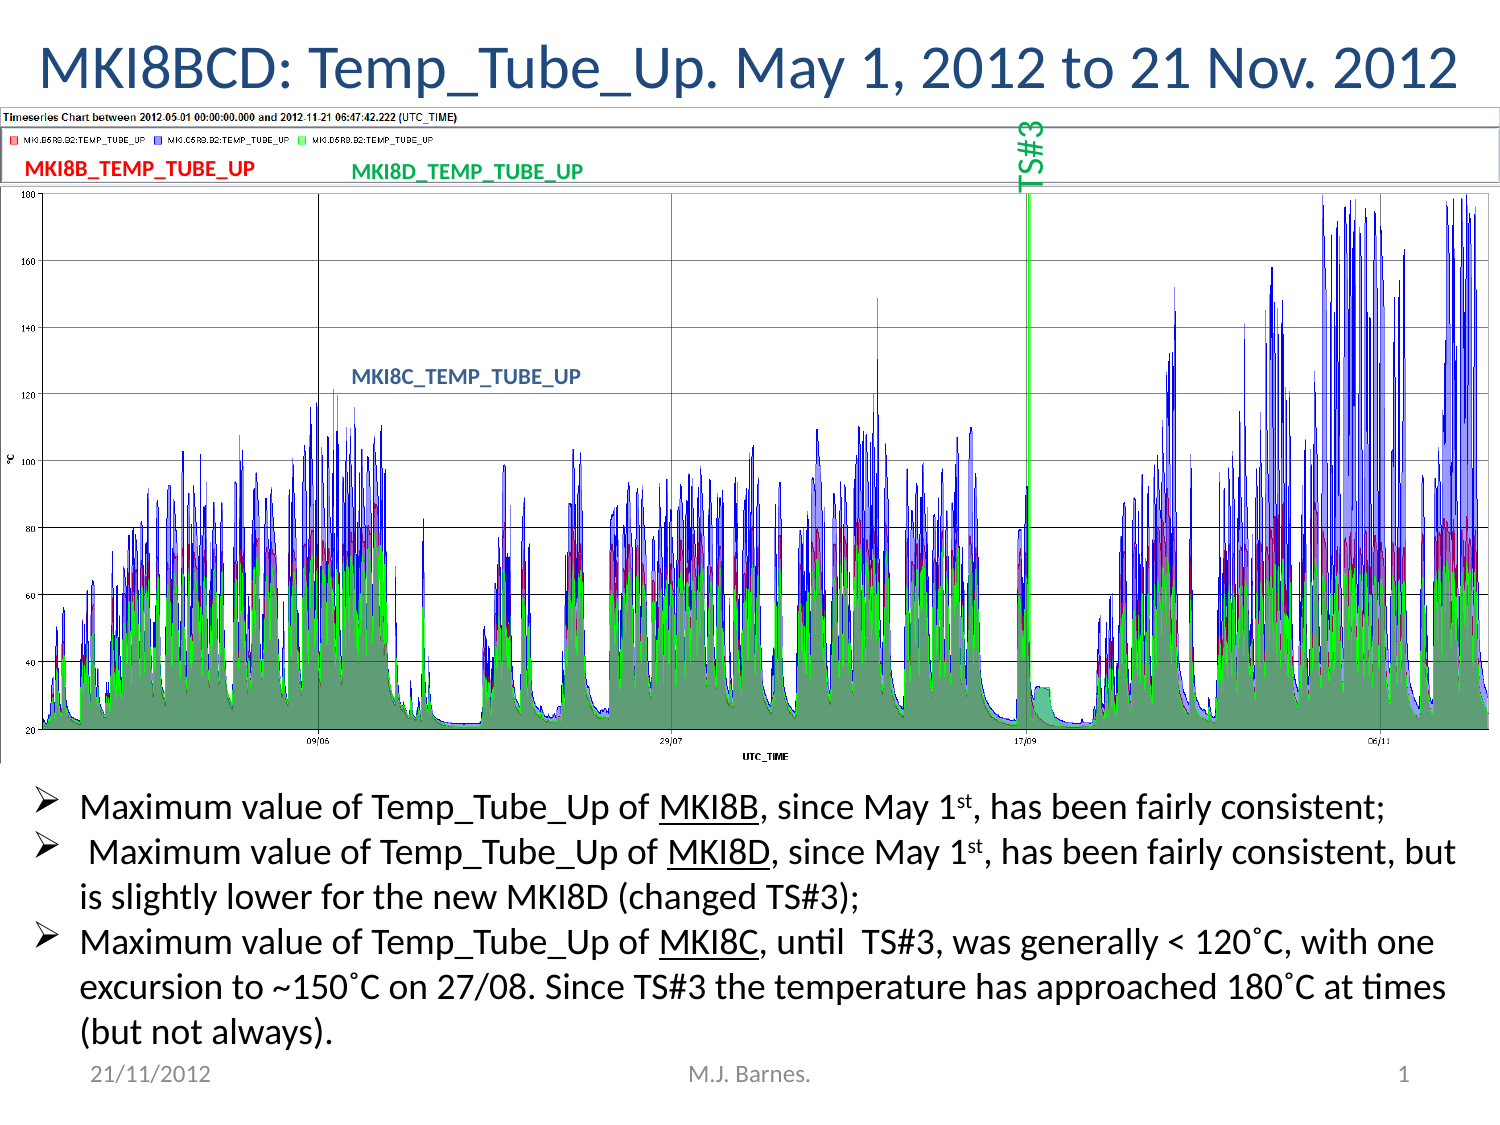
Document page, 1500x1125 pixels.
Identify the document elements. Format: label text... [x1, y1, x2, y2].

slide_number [75, 1042, 425, 1103]
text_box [0, 89, 1500, 764]
text_box MKI8BCD: Temp_Tube_Up. May 1, 2012 to 21 Nov. 2012 [0, 19, 1500, 89]
footer M.J. Barnes. [512, 1042, 988, 1103]
text_box Maximum value of Temp_Tube_Up of MKI8B, since May 1st, has been fairly consistent; Maximum value of Temp_Tube_Up of MKI8D, since May 1st, has been fairly consistent, but is slightly lower for the new MKI8D (changed TS#3); Maximum value of Temp_Tube_Up of MKI8C, until TS#3, was generally < 120˚C, with one excursion to ~150˚C on 27/08. Since TS#3 the temperature has approached 180˚C at times (but not always). [17, 775, 1483, 1060]
slide_number 1 [1074, 1042, 1425, 1103]
